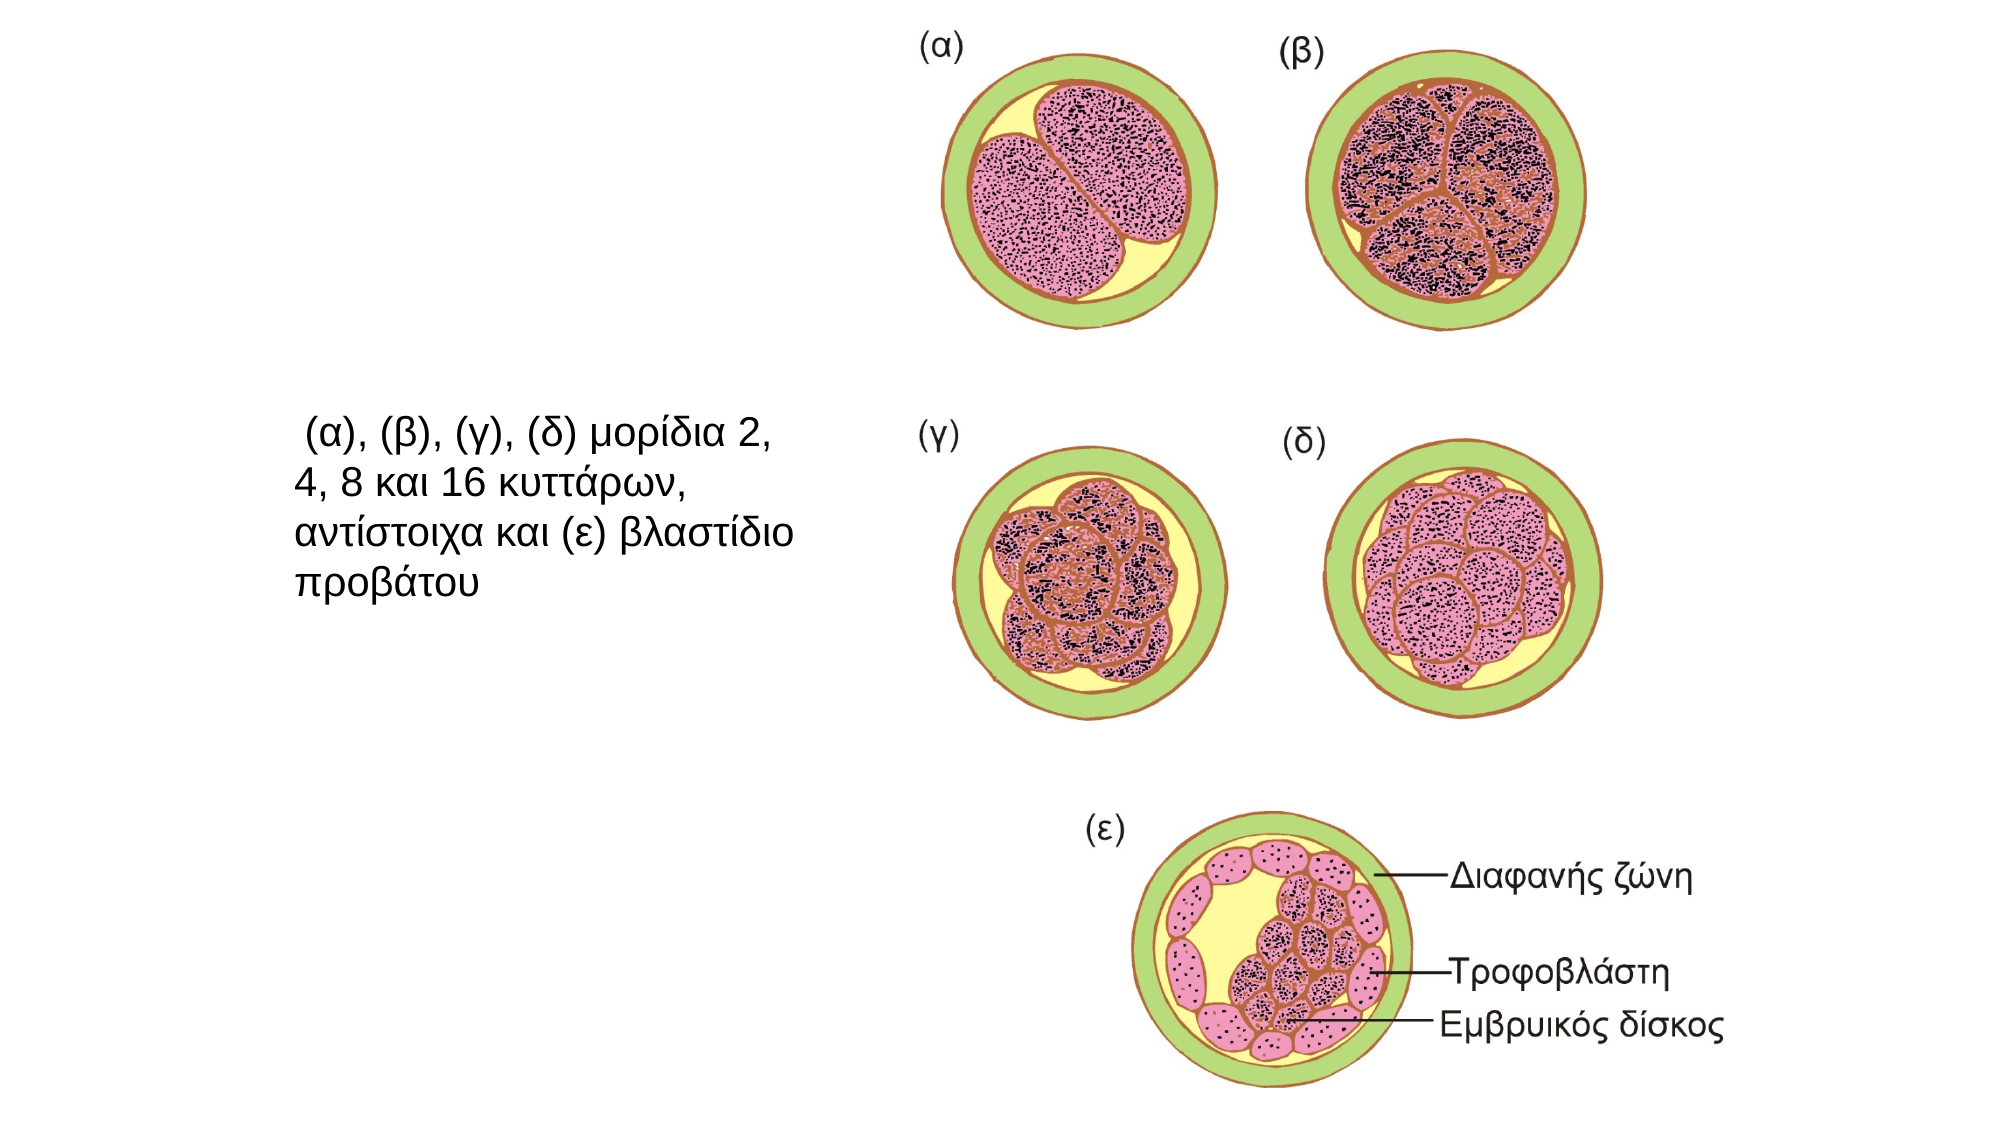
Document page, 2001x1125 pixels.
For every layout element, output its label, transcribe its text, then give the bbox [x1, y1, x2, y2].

text_box (α), (β), (γ), (δ) μορίδια 2, 4, 8 και 16 κυττάρων, αντίστοιχα και (ε) βλαστίδιο προβάτου [279, 397, 817, 612]
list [917, 30, 1724, 1088]
